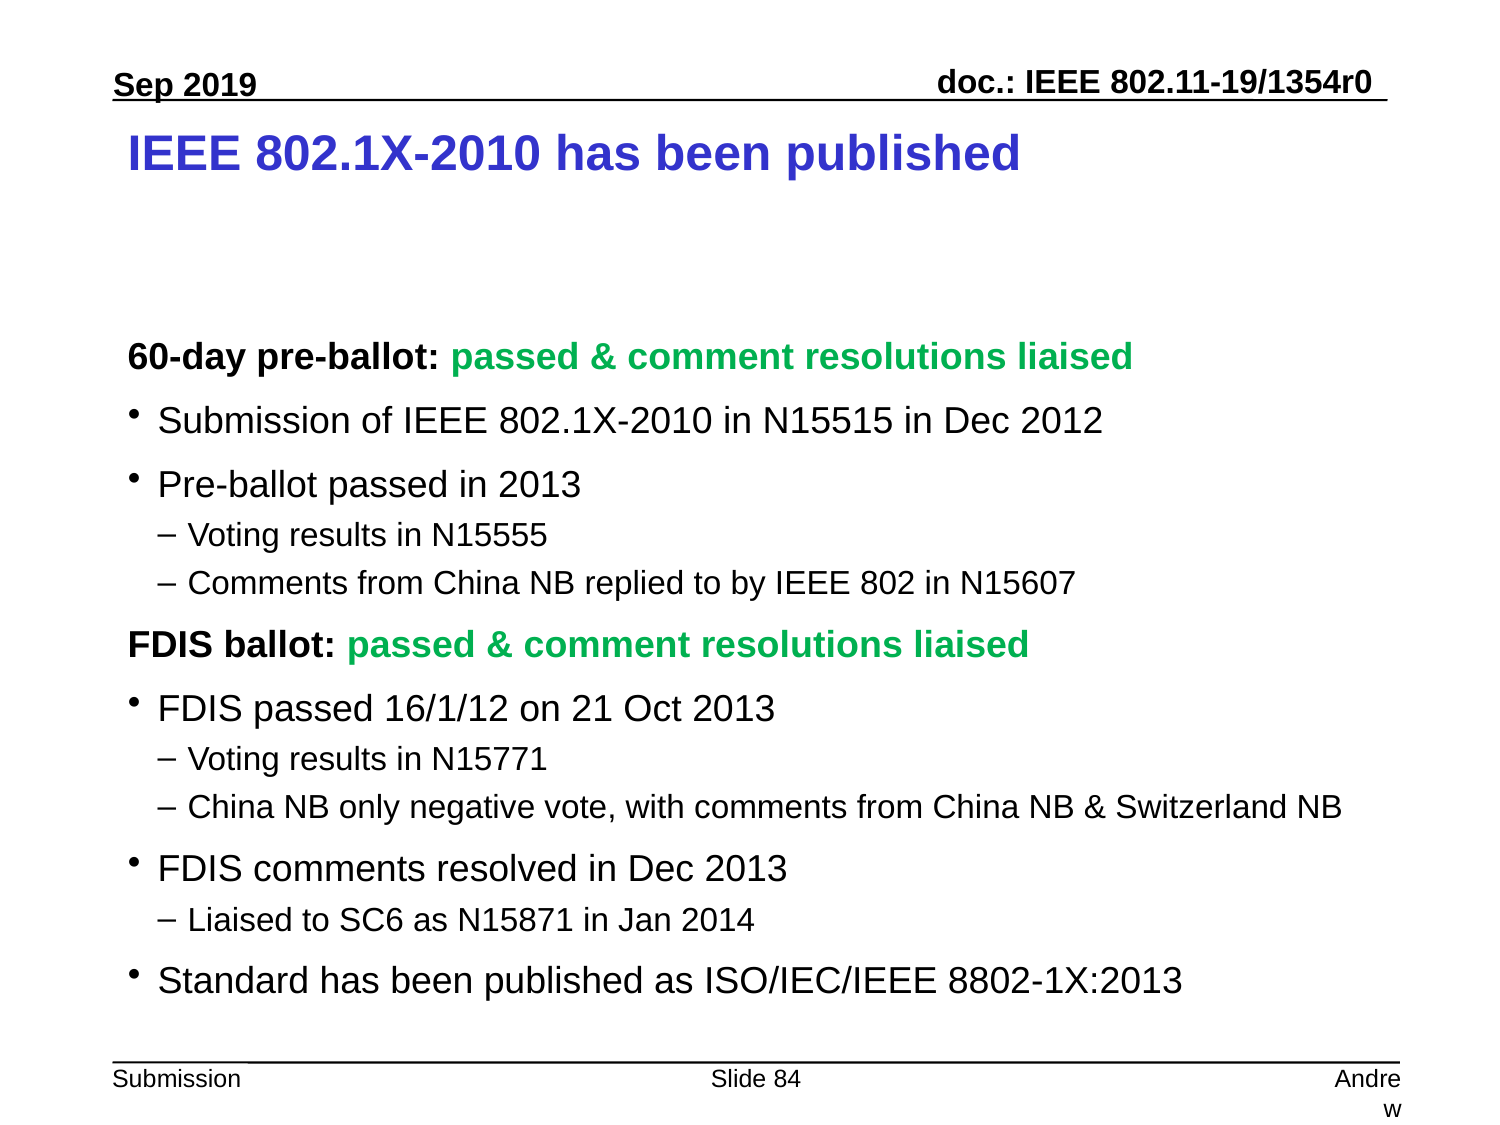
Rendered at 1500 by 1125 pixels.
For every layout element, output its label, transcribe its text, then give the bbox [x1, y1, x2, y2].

list 60-day pre-ballot: passed & comment resolutions liaised Submission of IEEE 802.1X-2010 in N15515 in Dec 2012 Pre-ballot passed in 2013 Voting results in N15555 Comments from China NB replied to by IEEE 802 in N15607 FDIS ballot: passed & comment resolutions liaised FDIS passed 16/1/12 on 21 Oct 2013 Voting results in N15771 China NB only negative vote, with comments from China NB & Switzerland NB FDIS comments resolved in Dec 2013 Liaised to SC6 as N15871 in Jan 2014 Standard has been published as ISO/IEC/IEEE 8802-1X:2013 [112, 324, 1388, 1000]
slide_number Slide 84 [709, 1061, 803, 1093]
footer Andrew Myles, Cisco [1320, 1061, 1402, 1093]
title IEEE 802.1X-2010 has been published [112, 112, 1388, 288]
